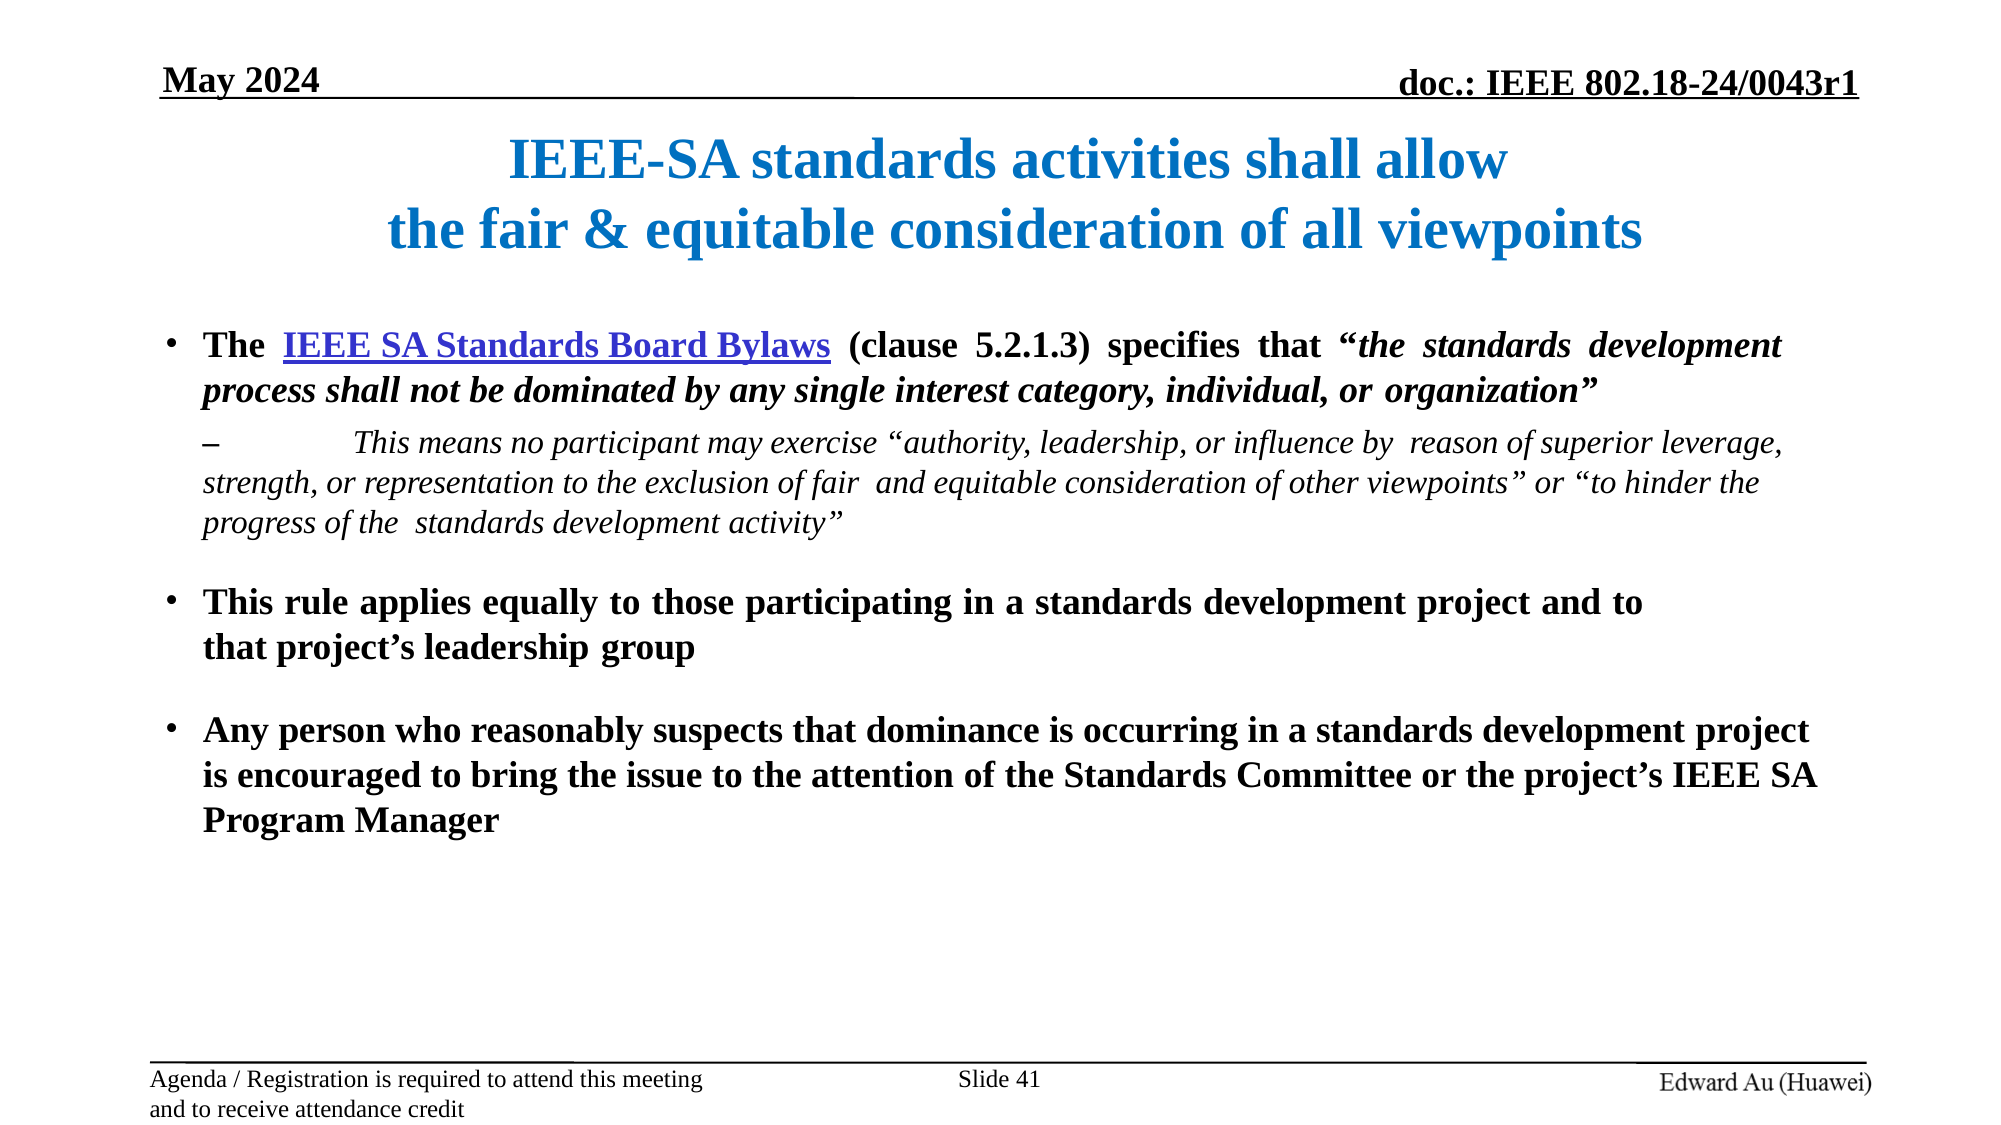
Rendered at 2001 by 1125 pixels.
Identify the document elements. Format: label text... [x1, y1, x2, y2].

title IEEE-SA standards activities shall allow the fair & equitable consideration of all viewpoints [162, 104, 1869, 276]
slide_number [162, 54, 663, 101]
list The IEEE SA Standards Board Bylaws (clause 5.2.1.3) specifies that “the standards development process shall not be dominated by any single interest category, individual, or organization” – This means no participant may exercise “authority, leadership, or influence by reason of superior leverage, strength, or representation to the exclusion of fair and equitable consideration of other viewpoints” or “to hinder the progress of the standards development activity” This rule applies equally to those participating in a standards development project and to that project’s leadership group Any person who reasonably suspects that dominance is occurring in a standards development project is encouraged to bring the issue to the attention of the Standards Committee or the project’s IEEE SA Program Manager [149, 312, 1869, 988]
slide_number Slide 41 [933, 1061, 1067, 1123]
picture [1174, 1058, 1887, 1113]
